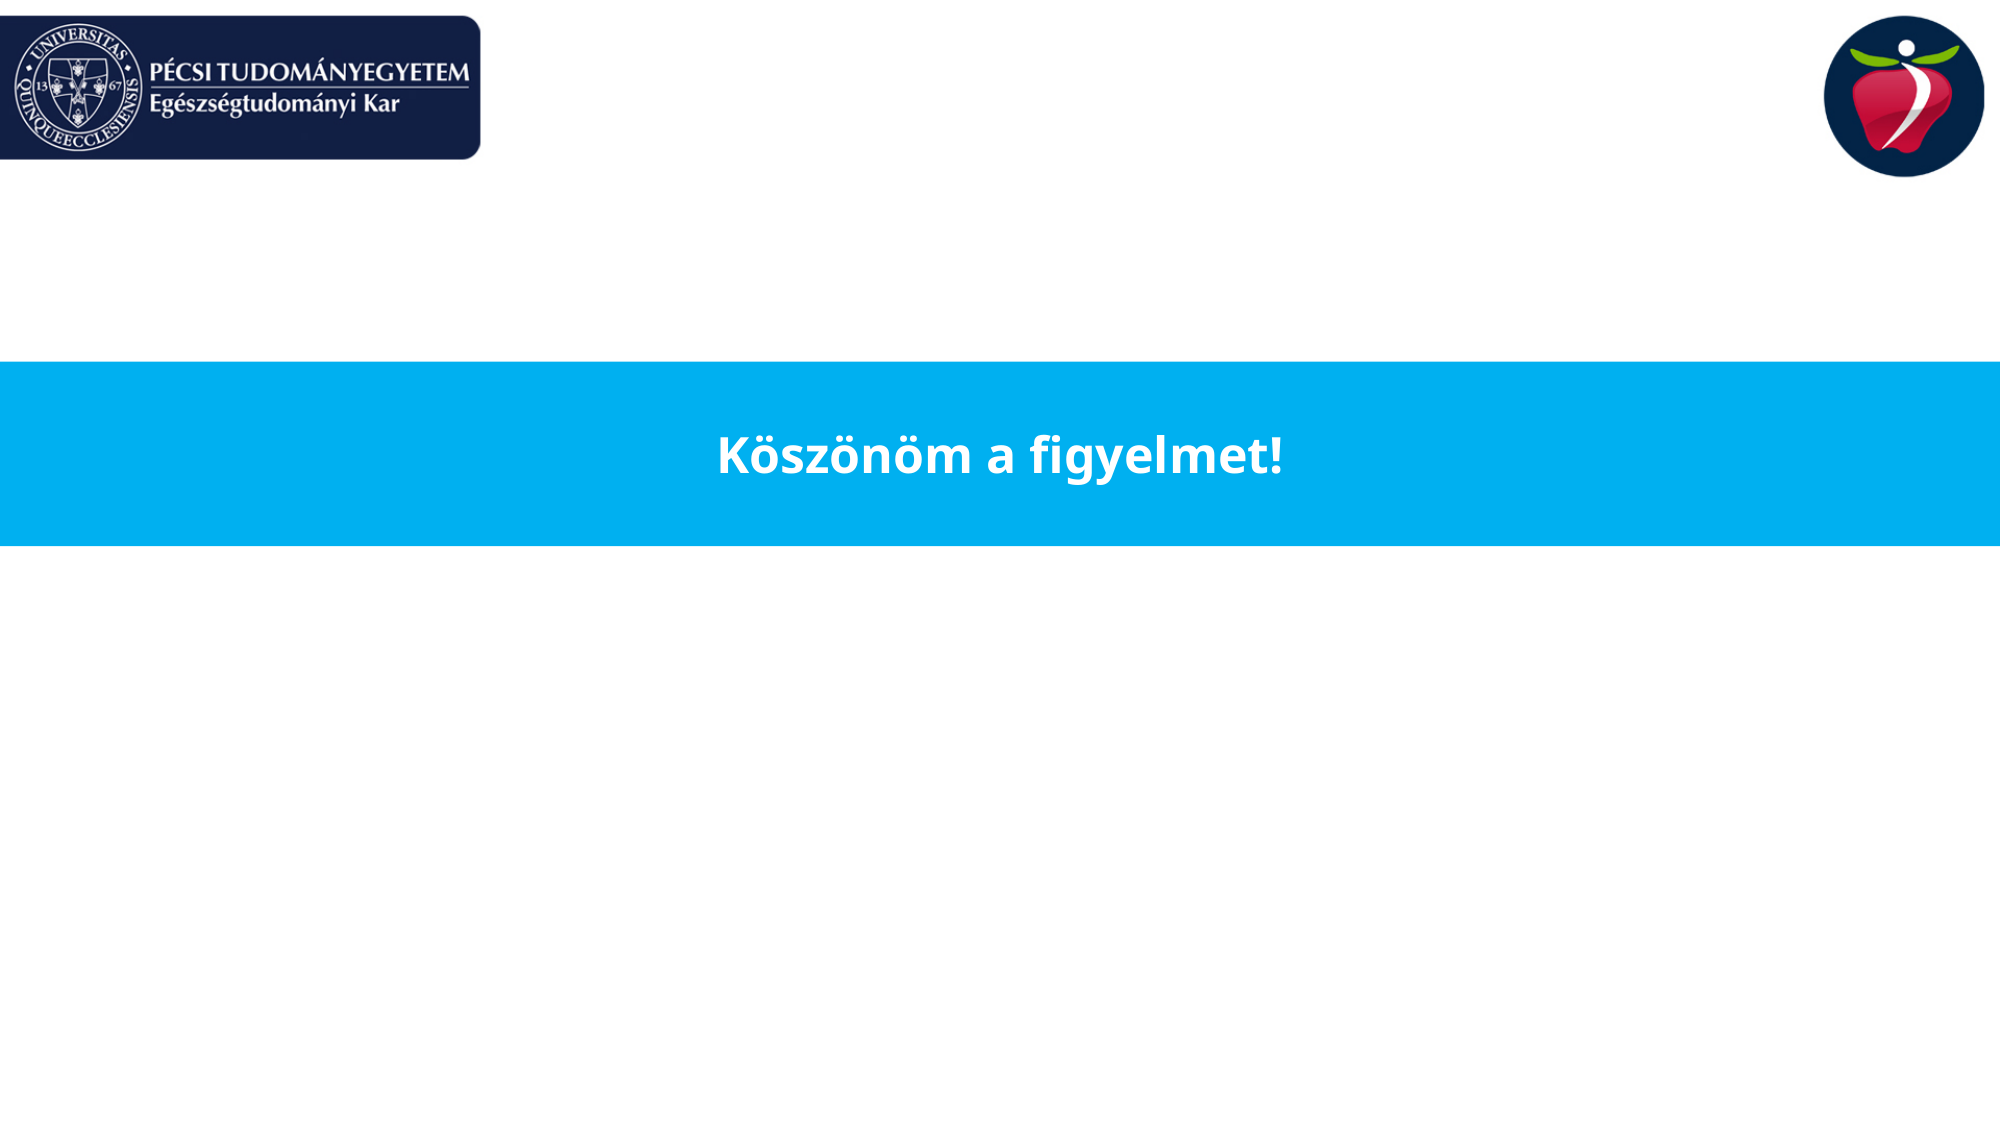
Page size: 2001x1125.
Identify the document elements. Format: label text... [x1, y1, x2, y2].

picture [0, 547, 2001, 1125]
picture [0, 0, 2001, 361]
text_box Köszönöm a figyelmet! [0, 361, 2000, 547]
